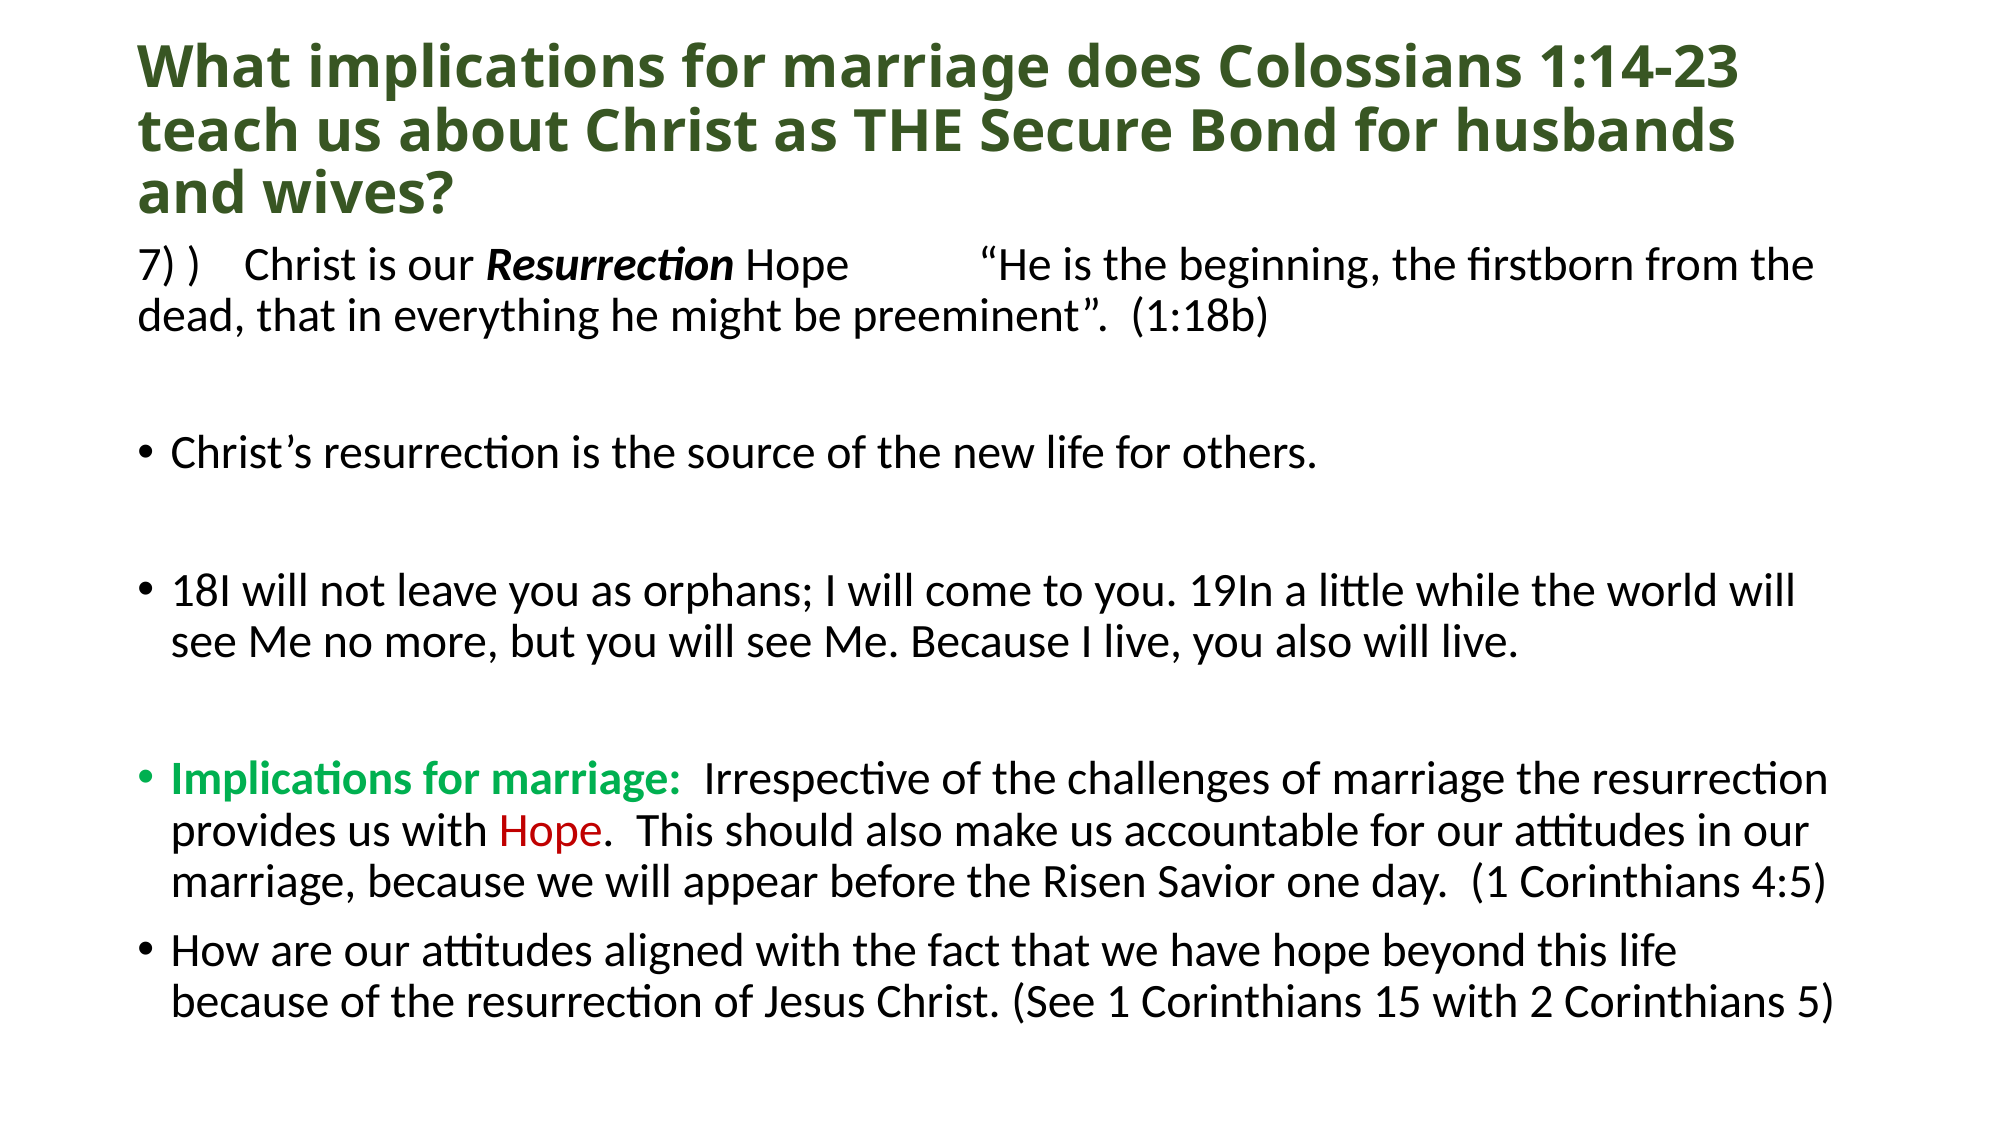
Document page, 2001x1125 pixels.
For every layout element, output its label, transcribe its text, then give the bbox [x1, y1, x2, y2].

title What implications for marriage does Colossians 1:14-23 teach us about Christ as THE Secure Bond for husbands and wives? [122, 23, 1848, 231]
list 7) ) Christ is our Resurrection Hope “He is the beginning, the firstborn from the dead, that in everything he might be preeminent”. (1:18b) Christ’s resurrection is the source of the new life for others. 18I will not leave you as orphans; I will come to you. 19In a little while the world will see Me no more, but you will see Me. Because I live, you also will live. Implications for marriage: Irrespective of the challenges of marriage the resurrection provides us with Hope. This should also make us accountable for our attitudes in our marriage, because we will appear before the Risen Savior one day. (1 Corinthians 4:5) How are our attitudes aligned with the fact that we have hope beyond this life because of the resurrection of Jesus Christ. (See 1 Corinthians 15 with 2 Corinthians 5) [122, 231, 1863, 1125]
